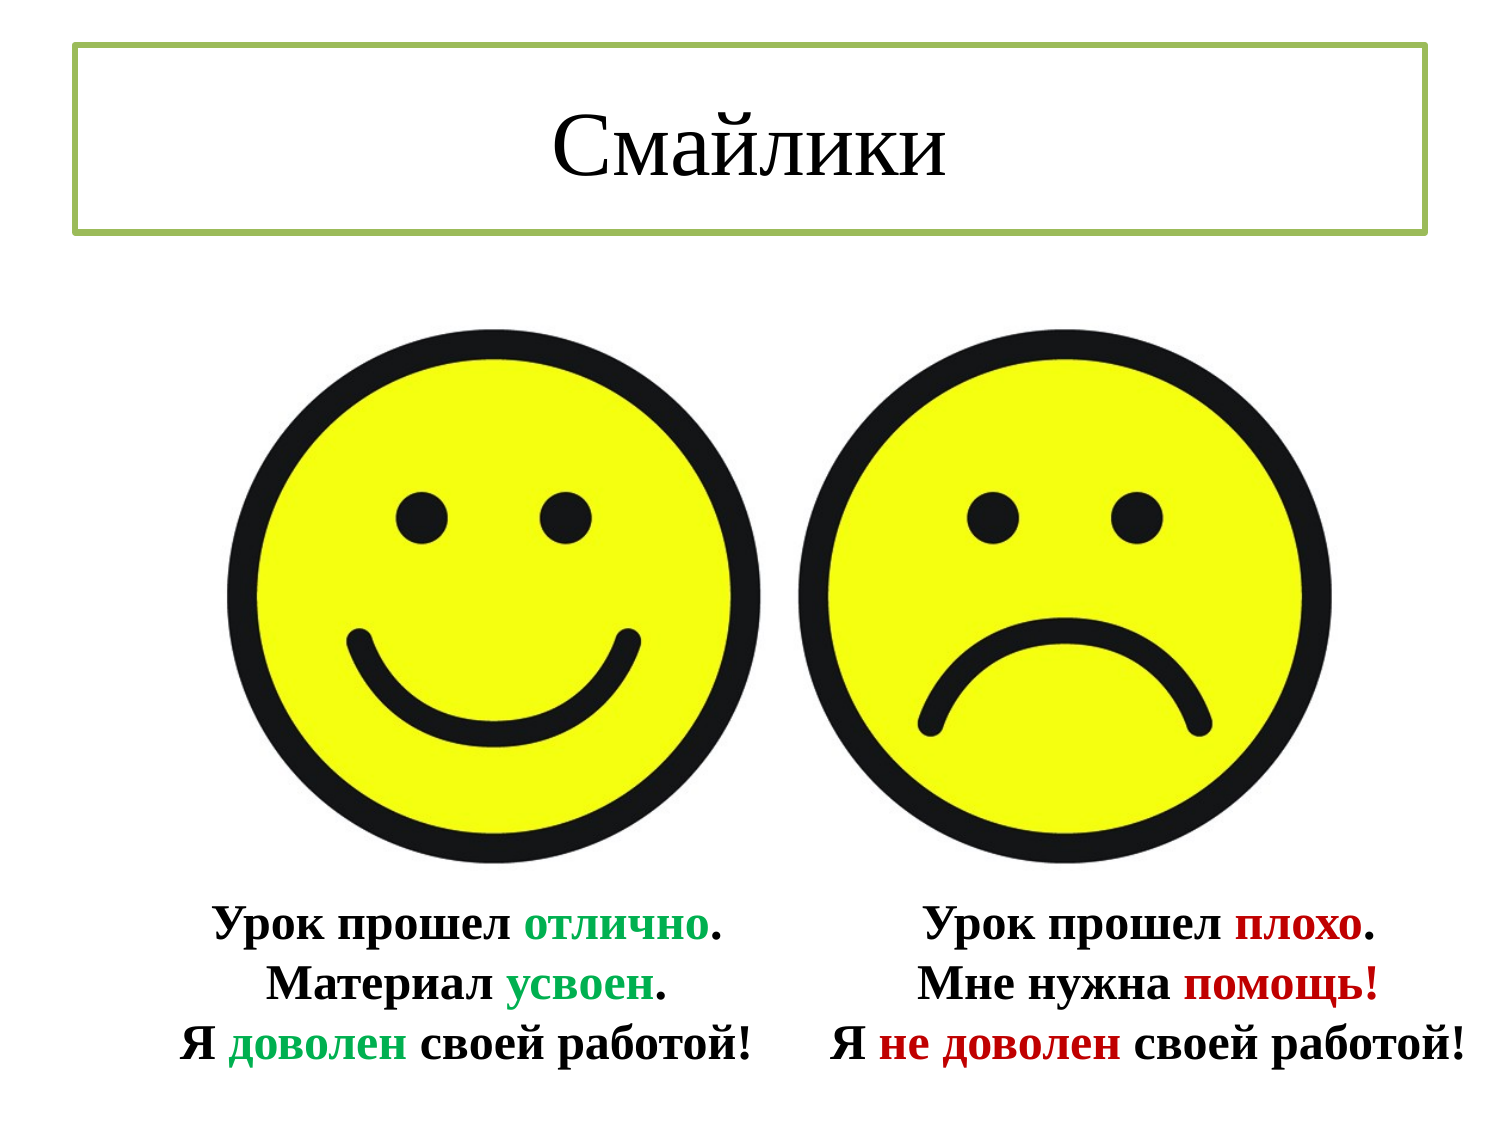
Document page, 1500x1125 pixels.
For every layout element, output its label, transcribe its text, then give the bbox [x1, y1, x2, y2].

title Смайлики [73, 43, 1427, 235]
picture [182, 278, 1377, 916]
text_box Урок прошел отлично. Материал усвоен. Я доволен своей работой! [147, 882, 786, 1123]
text_box Урок прошел плохо. Мне нужна помощь! Я не доволен своей работой! [797, 882, 1500, 1123]
